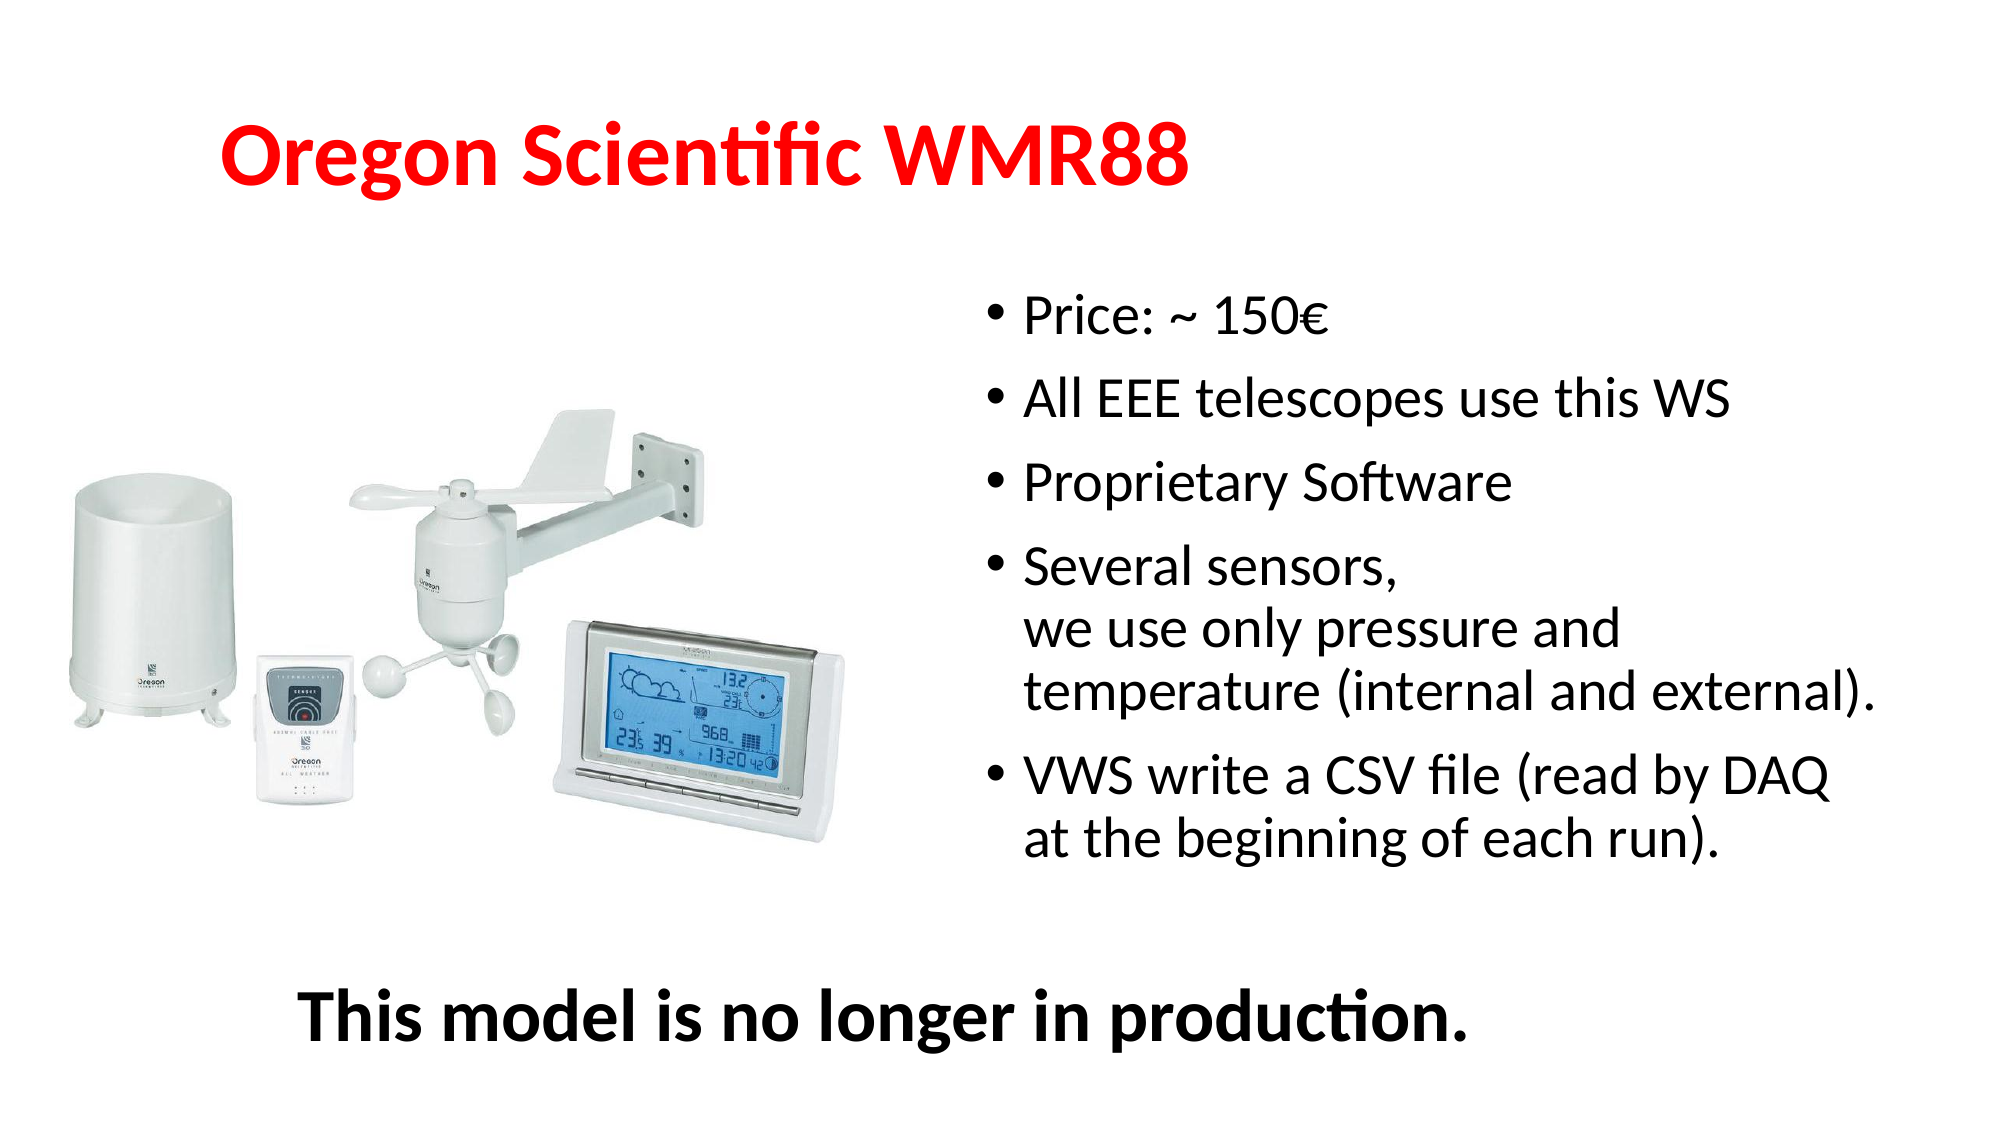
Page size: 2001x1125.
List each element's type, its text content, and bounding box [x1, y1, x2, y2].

title Oregon Scientific WMR88 [205, 49, 1252, 262]
text_box This model is no longer in production. [283, 959, 1488, 1065]
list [69, 238, 845, 1013]
list Price: ~ 150€ All EEE telescopes use this WS Proprietary Software Several sensors, we use only pressure and temperature (internal and external). VWS write a CSV file (read by DAQ at the beginning of each run). [970, 276, 1903, 939]
